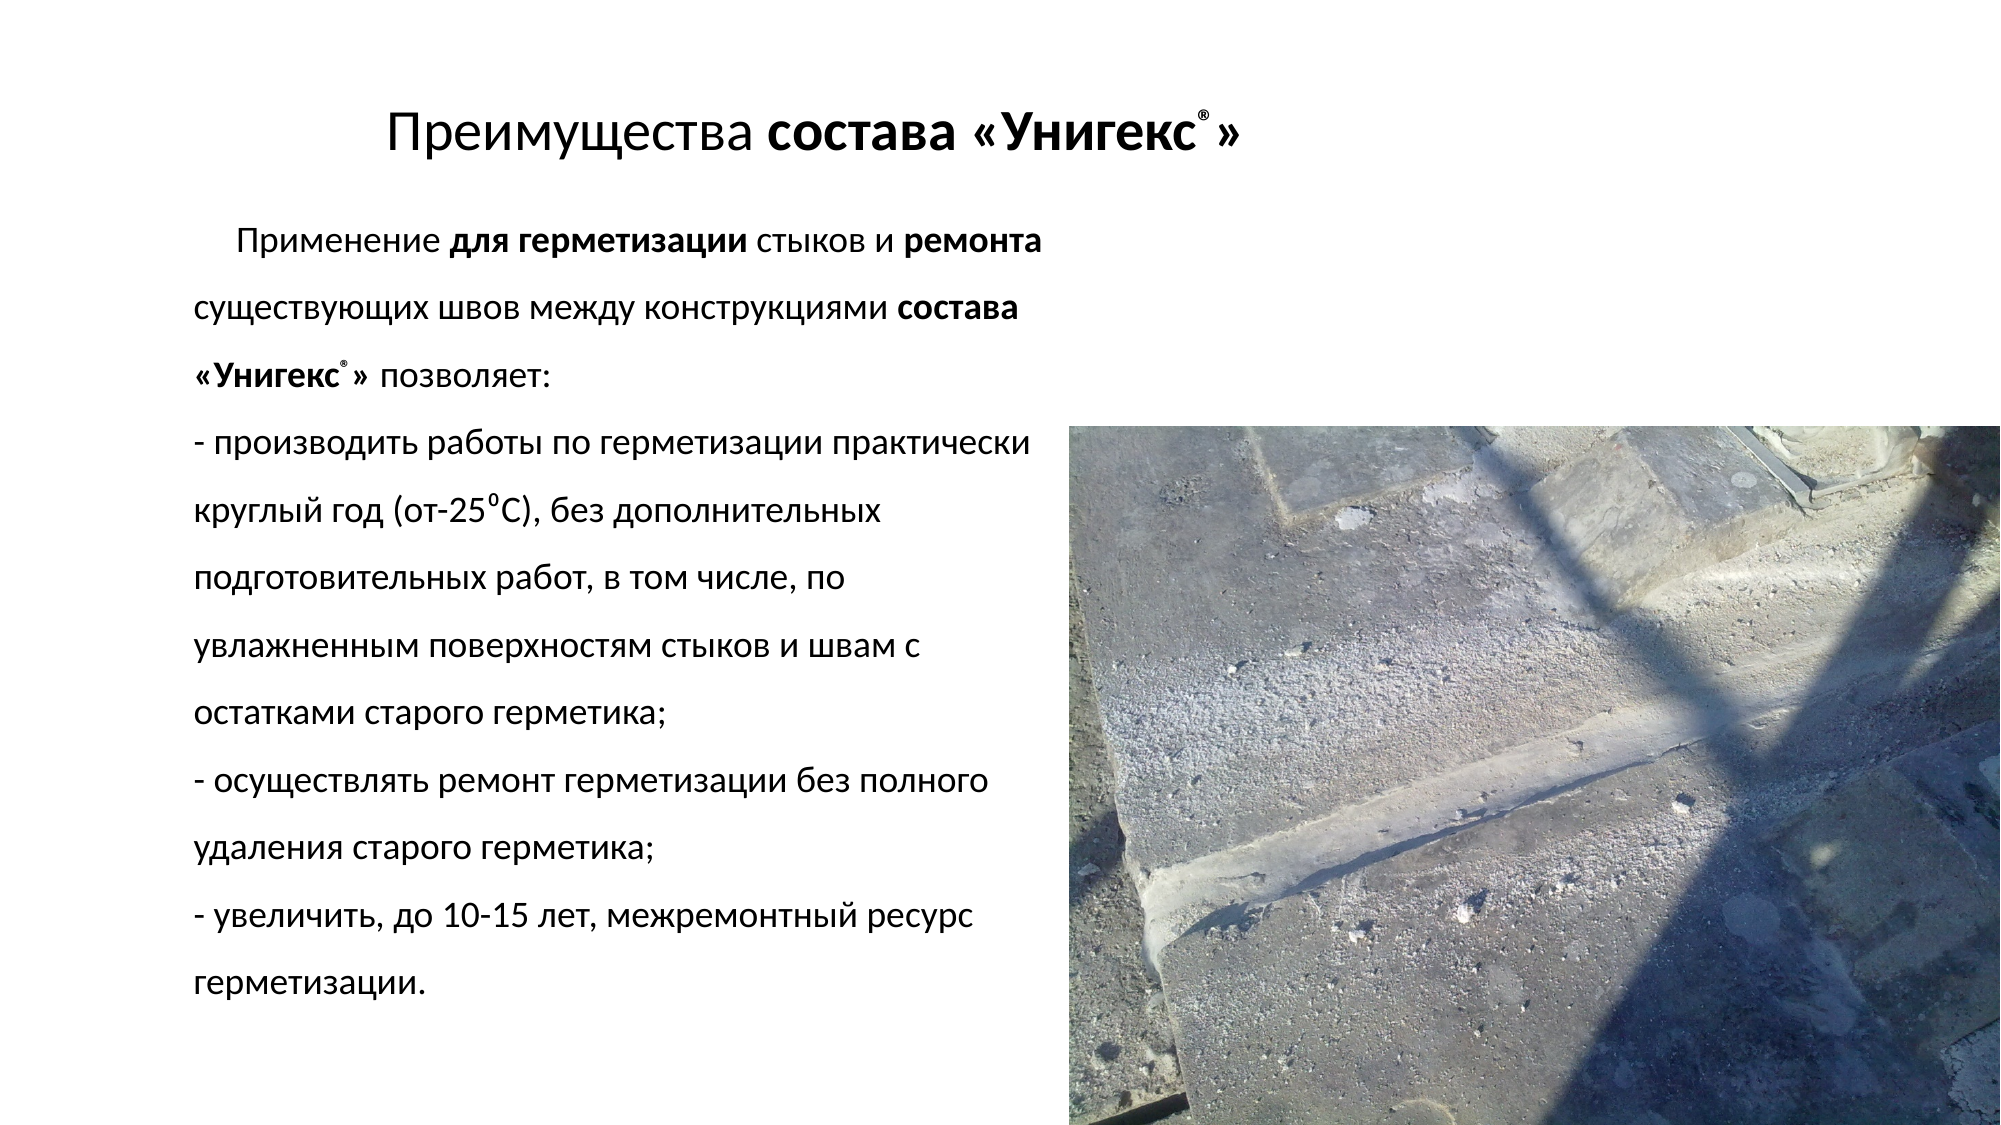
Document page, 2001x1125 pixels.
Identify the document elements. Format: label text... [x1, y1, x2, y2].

picture [1069, 426, 2000, 1125]
text_box Преимущества состава «Унигекс®» [372, 85, 1571, 170]
text_box Применение для герметизации стыков и ремонта существующих швов между конструкциями состава «Унигекс®» позволяет: - производить работы по герметизации практически круглый год (от-25⁰С), без дополнительных подготовительных работ, в том числе, по увлажненным поверхностям стыков и швам с остатками старого герметика; - осуществлять ремонт герметизации без полного удаления старого герметика; - увеличить, до 10-15 лет, межремонтный ресурс герметизации. [178, 184, 1094, 1077]
